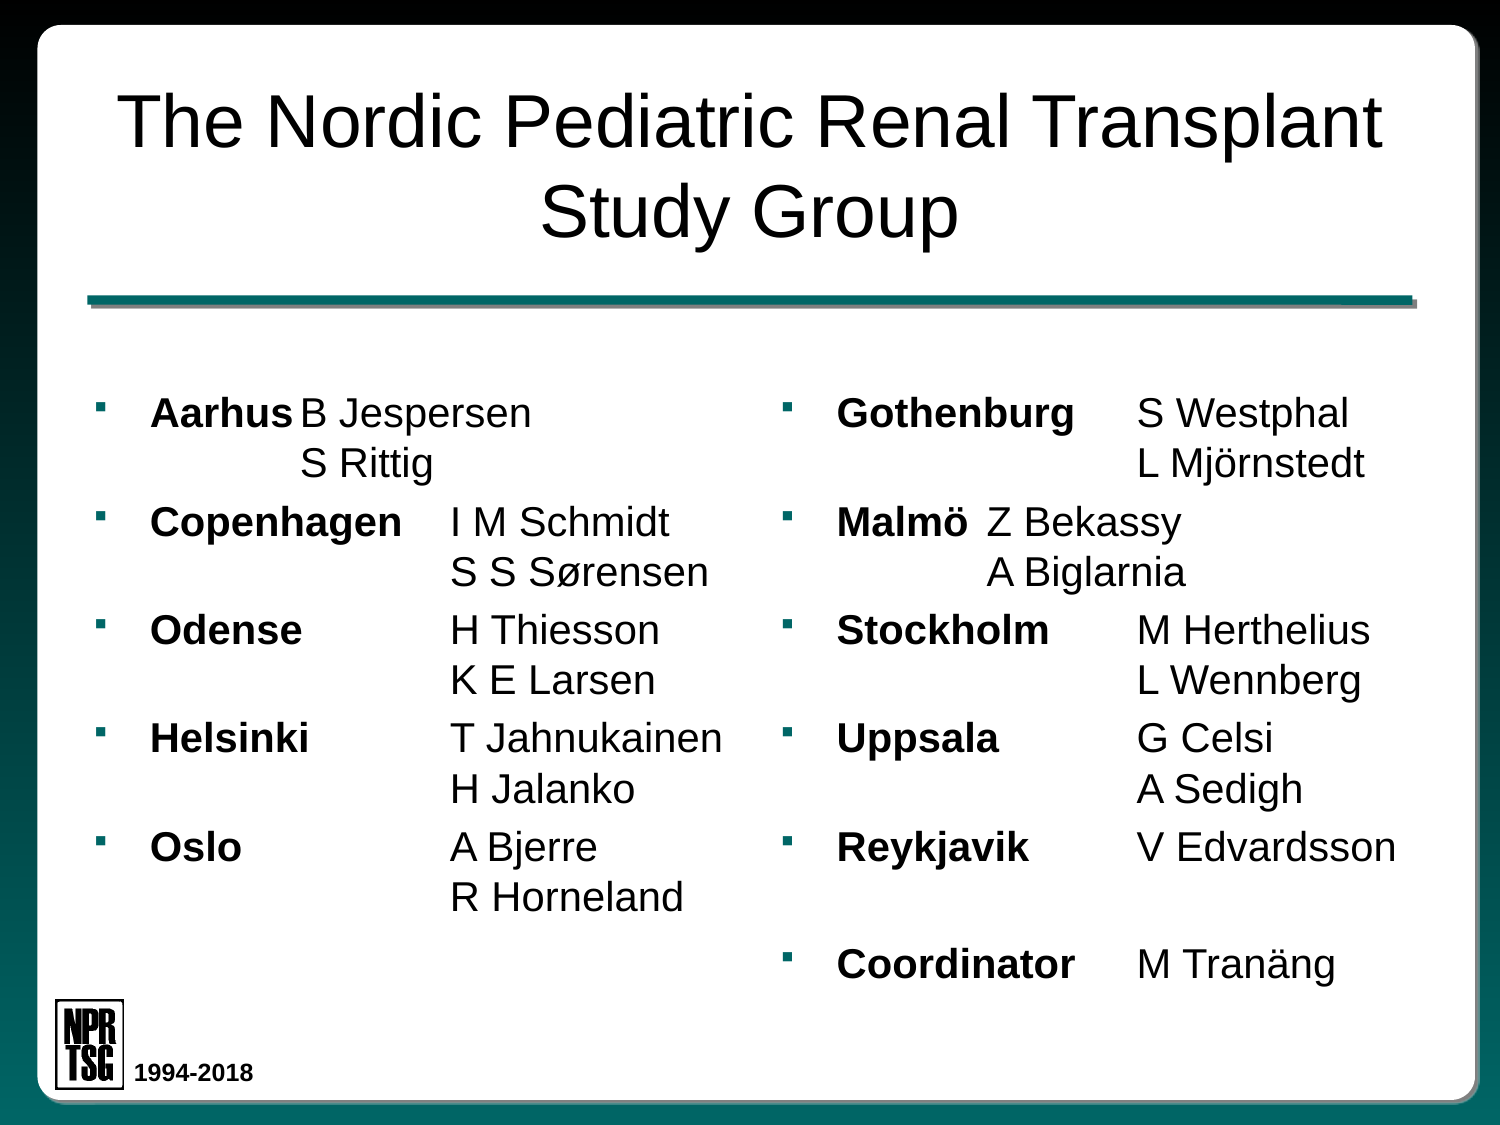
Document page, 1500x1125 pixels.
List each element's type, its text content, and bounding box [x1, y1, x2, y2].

picture [55, 999, 124, 1090]
list Gothenburg S Westphal L Mjörnstedt Malmö Z Bekassy A Biglarnia Stockholm M Herthelius L Wennberg Uppsala G Celsi A Sedigh Reykjavik V Edvardsson Coordinator M Tranäng [765, 378, 1451, 1028]
title The Nordic Pediatric Renal Transplant Study Group [74, 68, 1426, 257]
list Aarhus B Jespersen S Rittig Copenhagen I M Schmidt S S Sørensen Odense H Thiesson K E Larsen Helsinki T Jahnukainen H Jalanko Oslo A Bjerre R Horneland [78, 378, 759, 1028]
